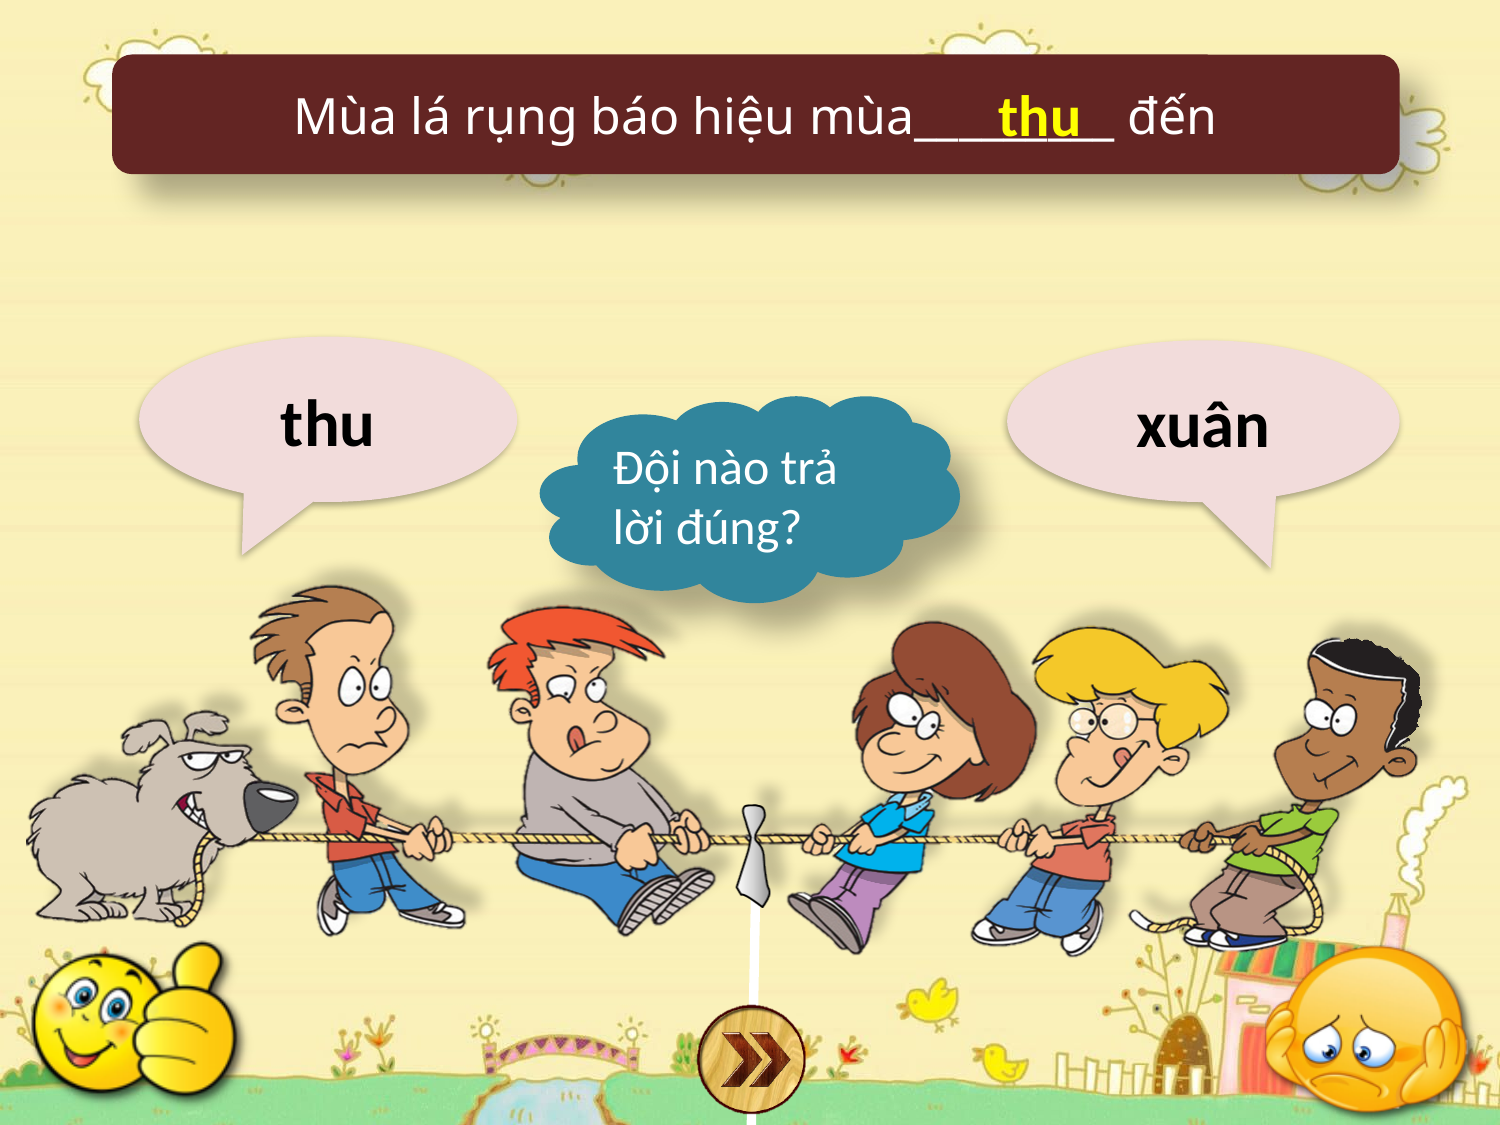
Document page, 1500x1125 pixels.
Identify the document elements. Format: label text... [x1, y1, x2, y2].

text_box thu [138, 335, 518, 556]
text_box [750, 973, 757, 995]
text_box Mùa lá rụng báo hiệu mùa_________ đến [108, 51, 1403, 178]
text_box thu [903, 70, 1177, 156]
picture [0, 0, 1500, 1125]
text_box xuân [1006, 339, 1401, 570]
text_box Đội nào trả lời đúng? [539, 396, 961, 571]
